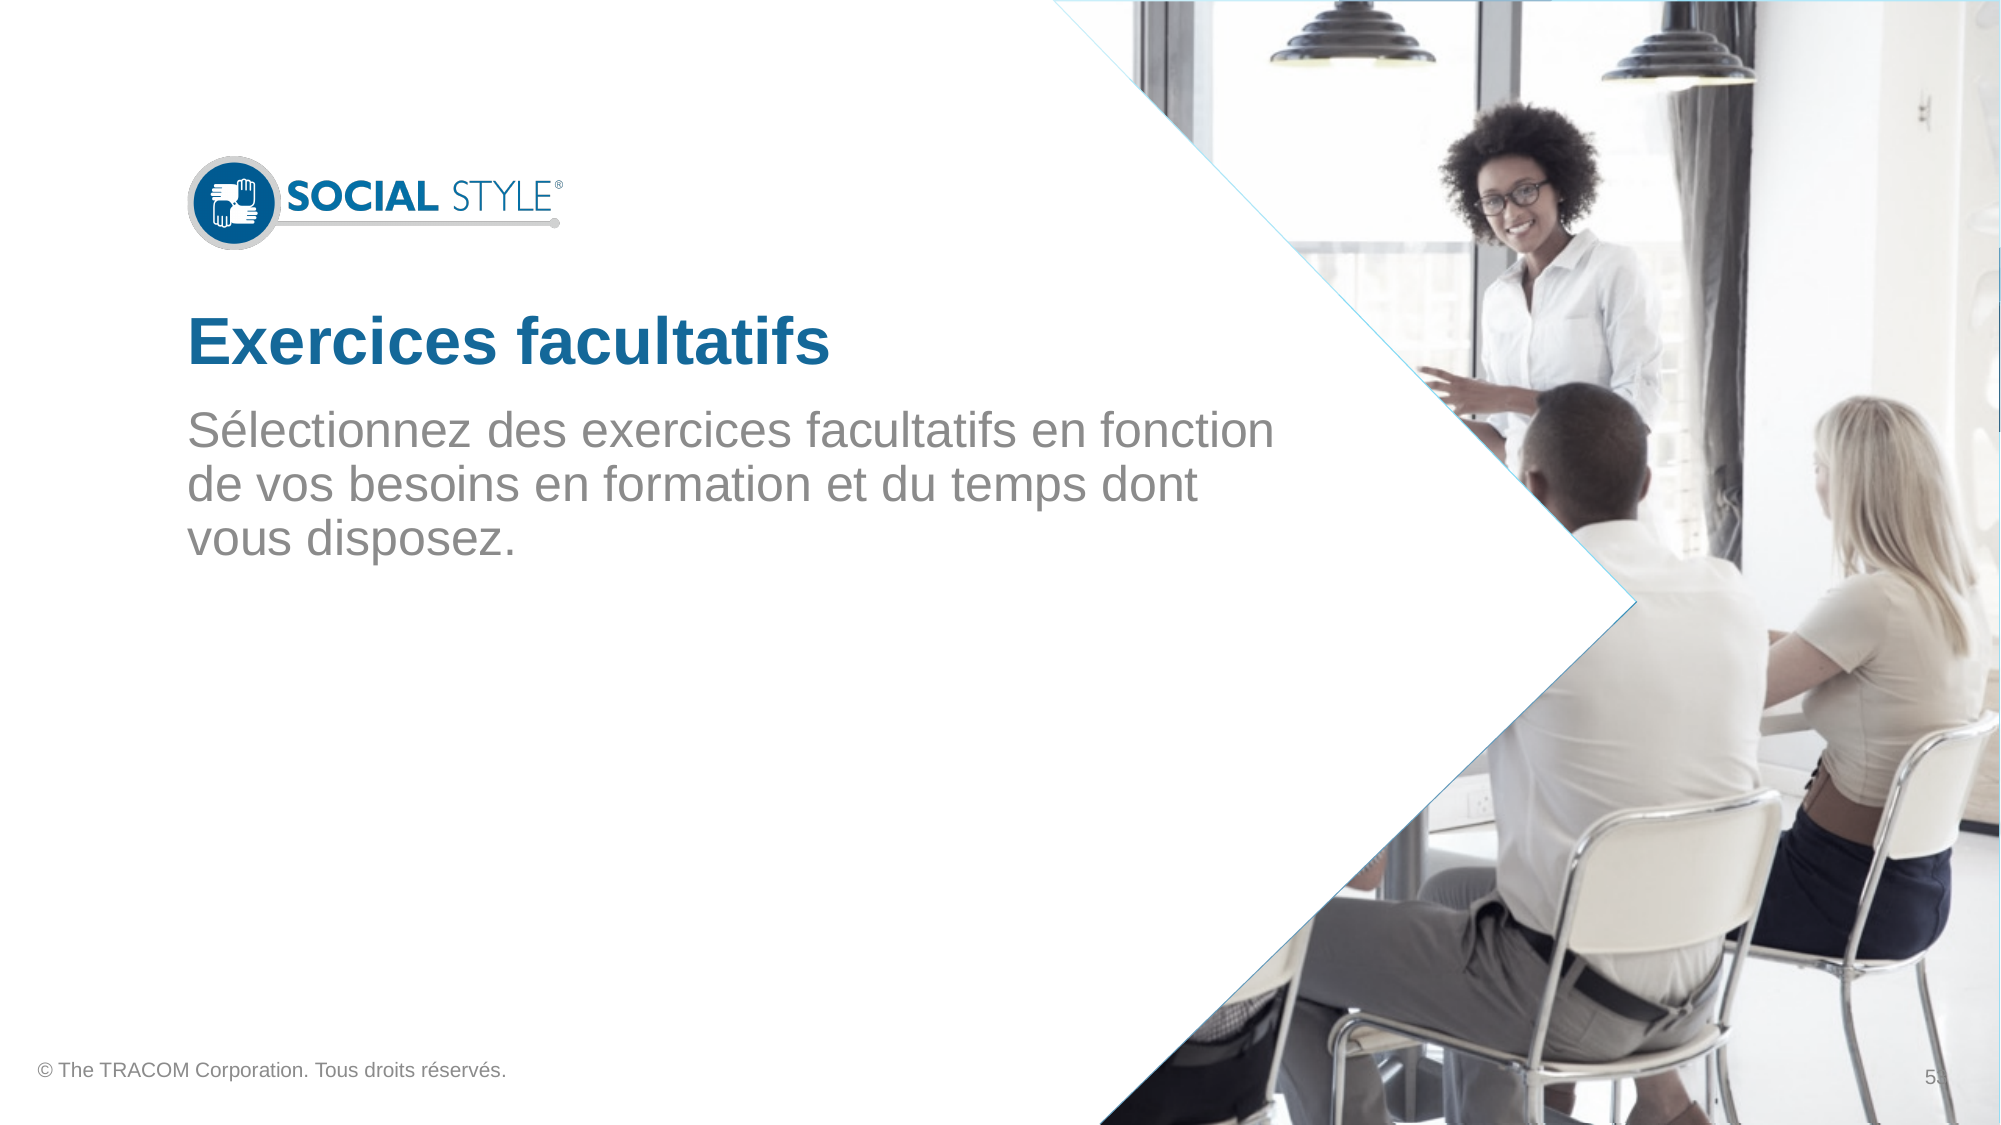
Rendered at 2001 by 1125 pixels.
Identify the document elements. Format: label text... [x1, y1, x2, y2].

picture [1055, 0, 2001, 1125]
text_box 53 [1512, 1056, 1963, 1103]
list Sélectionnez des exercices facultatifs en fonction de vos besoins en formation et du temps dont vous disposez. [187, 403, 1316, 918]
picture [187, 156, 563, 250]
footer © The TRACOM Corporation. Tous droits réservés. [37, 1056, 1338, 1103]
title Exercices facultatifs [187, 301, 1316, 380]
